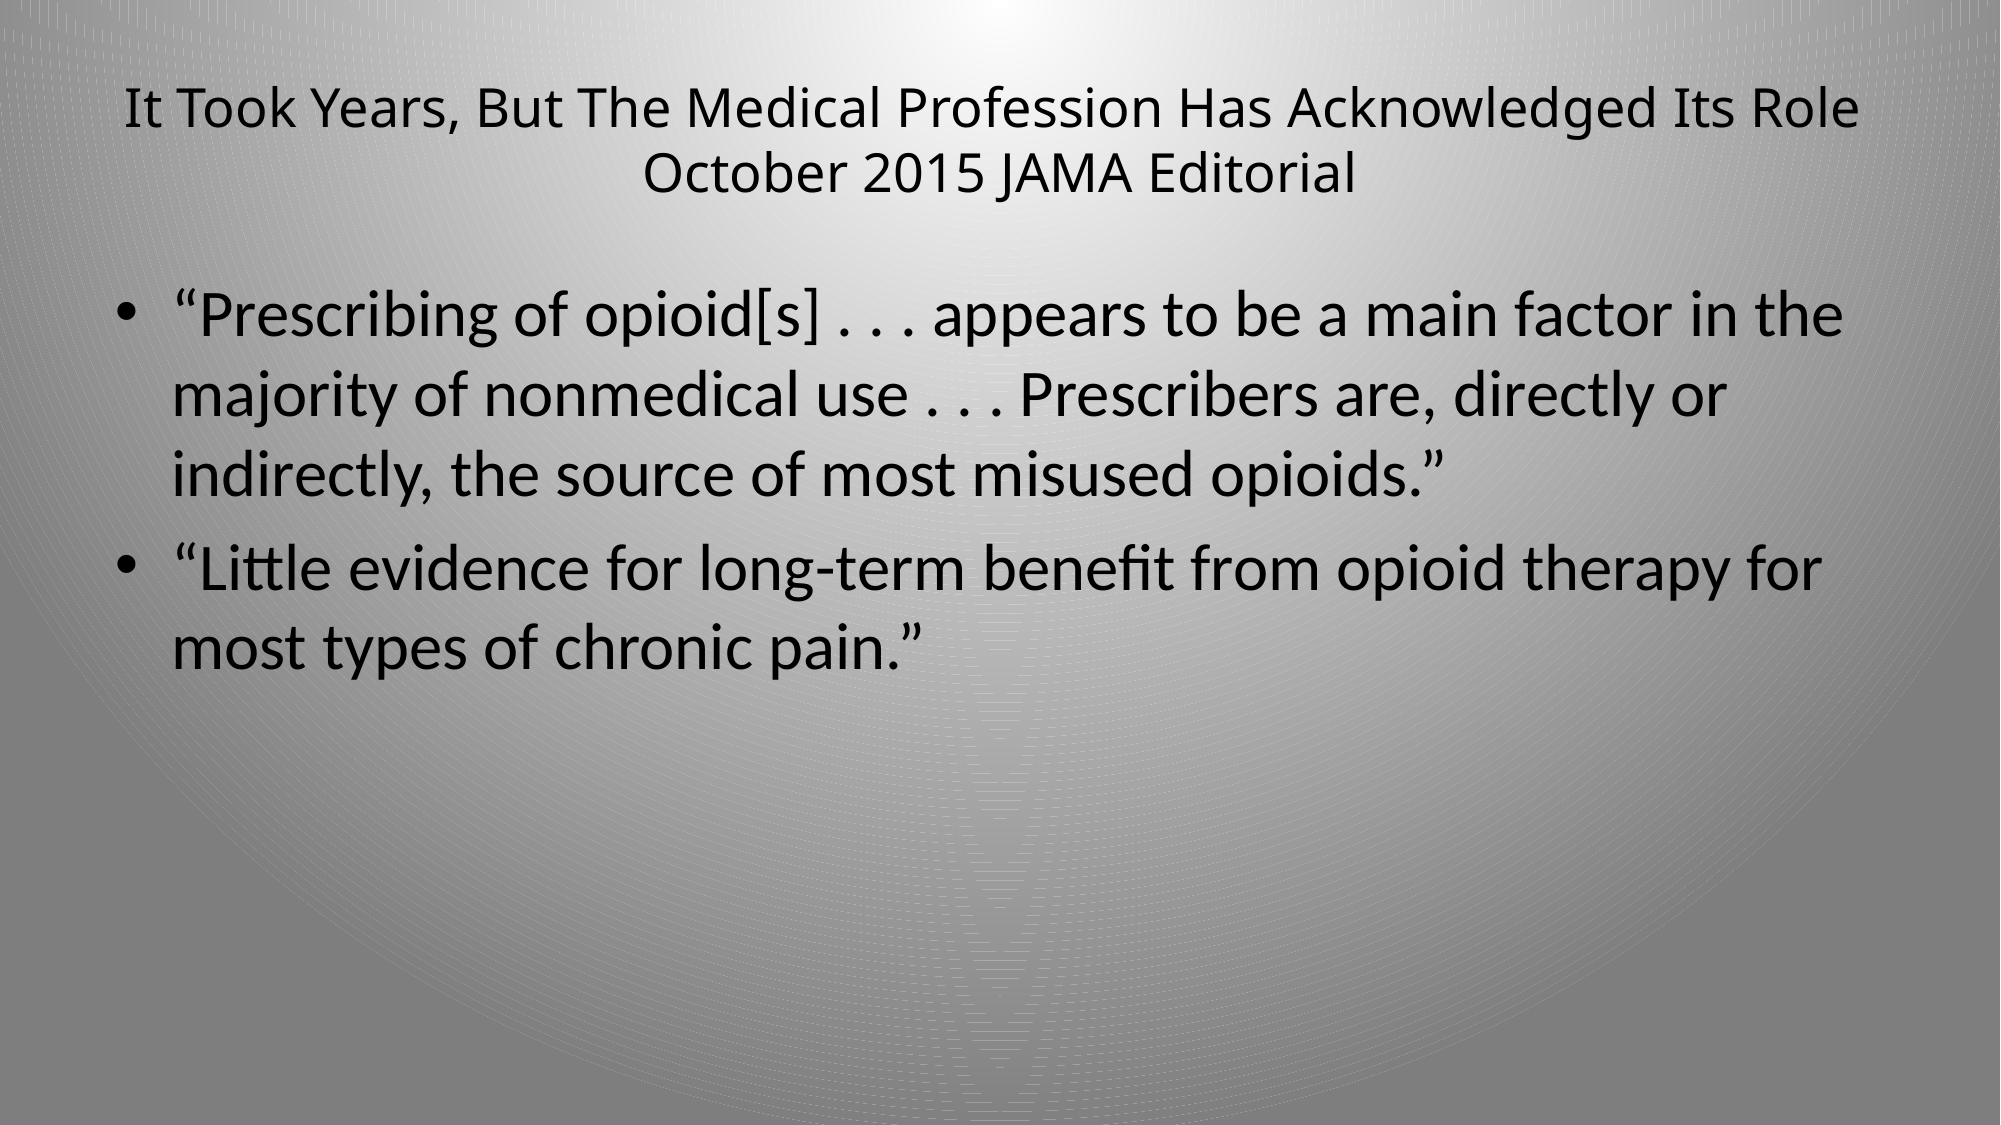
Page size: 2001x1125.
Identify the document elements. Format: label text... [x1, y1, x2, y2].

title It Took Years, But The Medical Profession Has Acknowledged Its Role October 2015 JAMA Editorial [99, 45, 1900, 233]
list “Prescribing of opioid[s] . . . appears to be a main factor in the majority of nonmedical use . . . Prescribers are, directly or indirectly, the source of most misused opioids.” “Little evidence for long-term benefit from opioid therapy for most types of chronic pain.” [99, 262, 1900, 1005]
